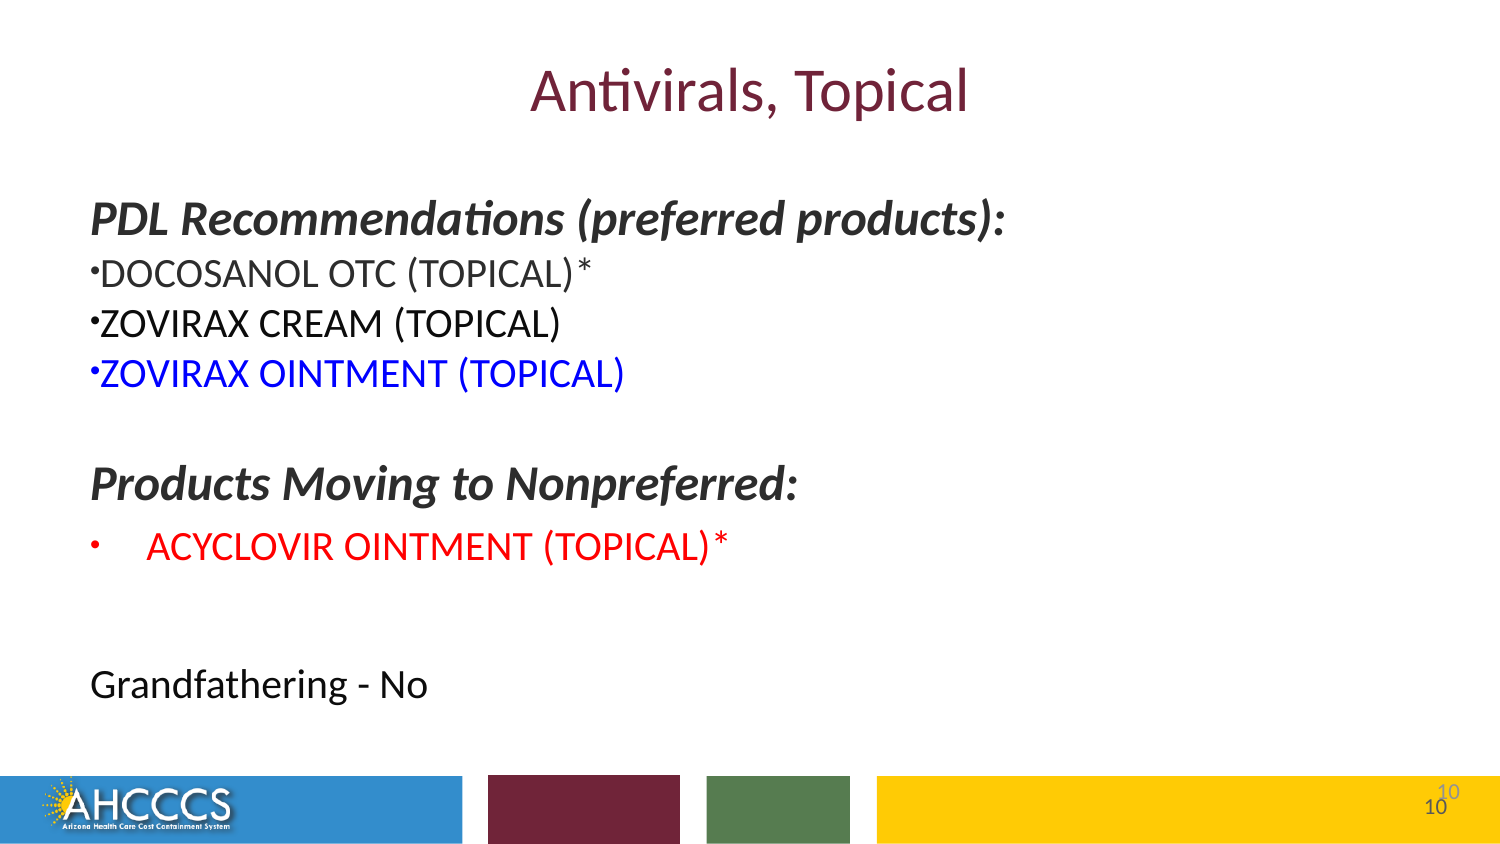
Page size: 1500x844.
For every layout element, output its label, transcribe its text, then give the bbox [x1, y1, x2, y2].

slide_number 10 [1125, 775, 1475, 812]
list PDL Recommendations (preferred products): DOCOSANOL OTC (TOPICAL)* ZOVIRAX CREAM (TOPICAL) ZOVIRAX OINTMENT (TOPICAL) Products Moving to Nonpreferred: ACYCLOVIR OINTMENT (TOPICAL)* Grandfathering - No [75, 178, 1463, 735]
title Antivirals, Topical [75, 22, 1425, 163]
picture [42, 776, 230, 830]
